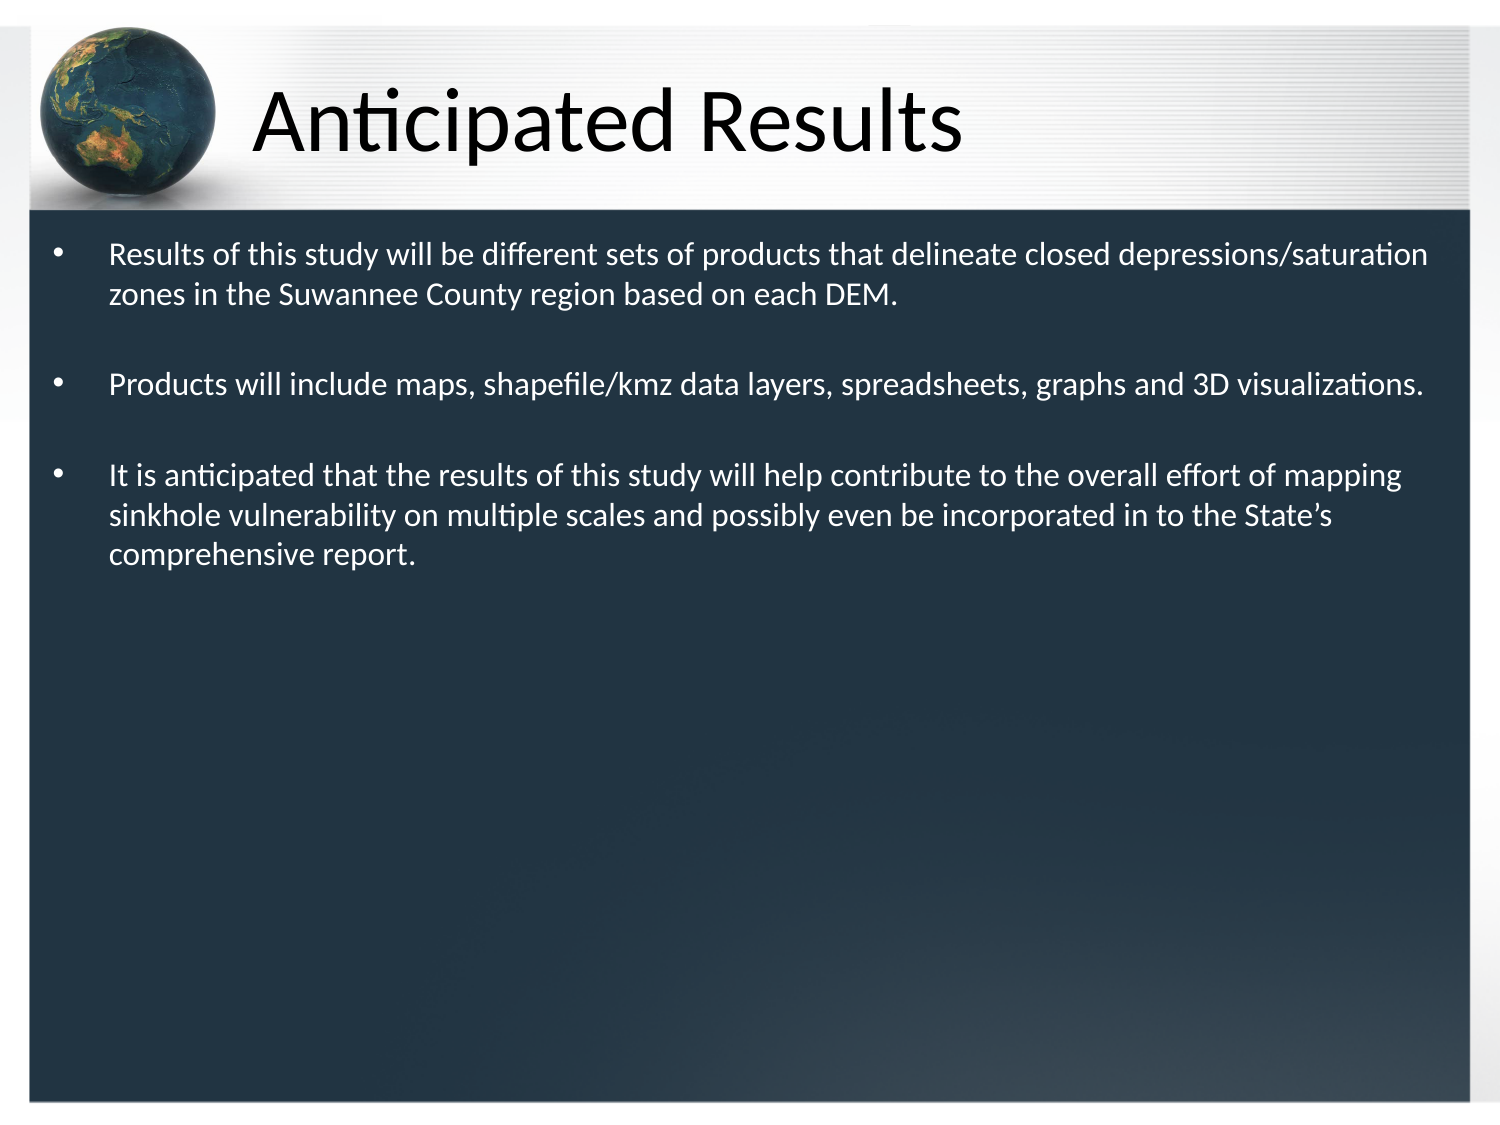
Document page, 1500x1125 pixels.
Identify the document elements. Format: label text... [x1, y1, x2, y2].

list Results of this study will be different sets of products that delineate closed depressions/saturation zones in the Suwannee County region based on each DEM. Products will include maps, shapefile/kmz data layers, spreadsheets, graphs and 3D visualizations. It is anticipated that the results of this study will help contribute to the overall effort of mapping sinkhole vulnerability on multiple scales and possibly even be incorporated in to the State’s comprehensive report. [37, 224, 1463, 1038]
picture [0, 0, 1500, 1125]
title Anticipated Results [237, 21, 1463, 209]
